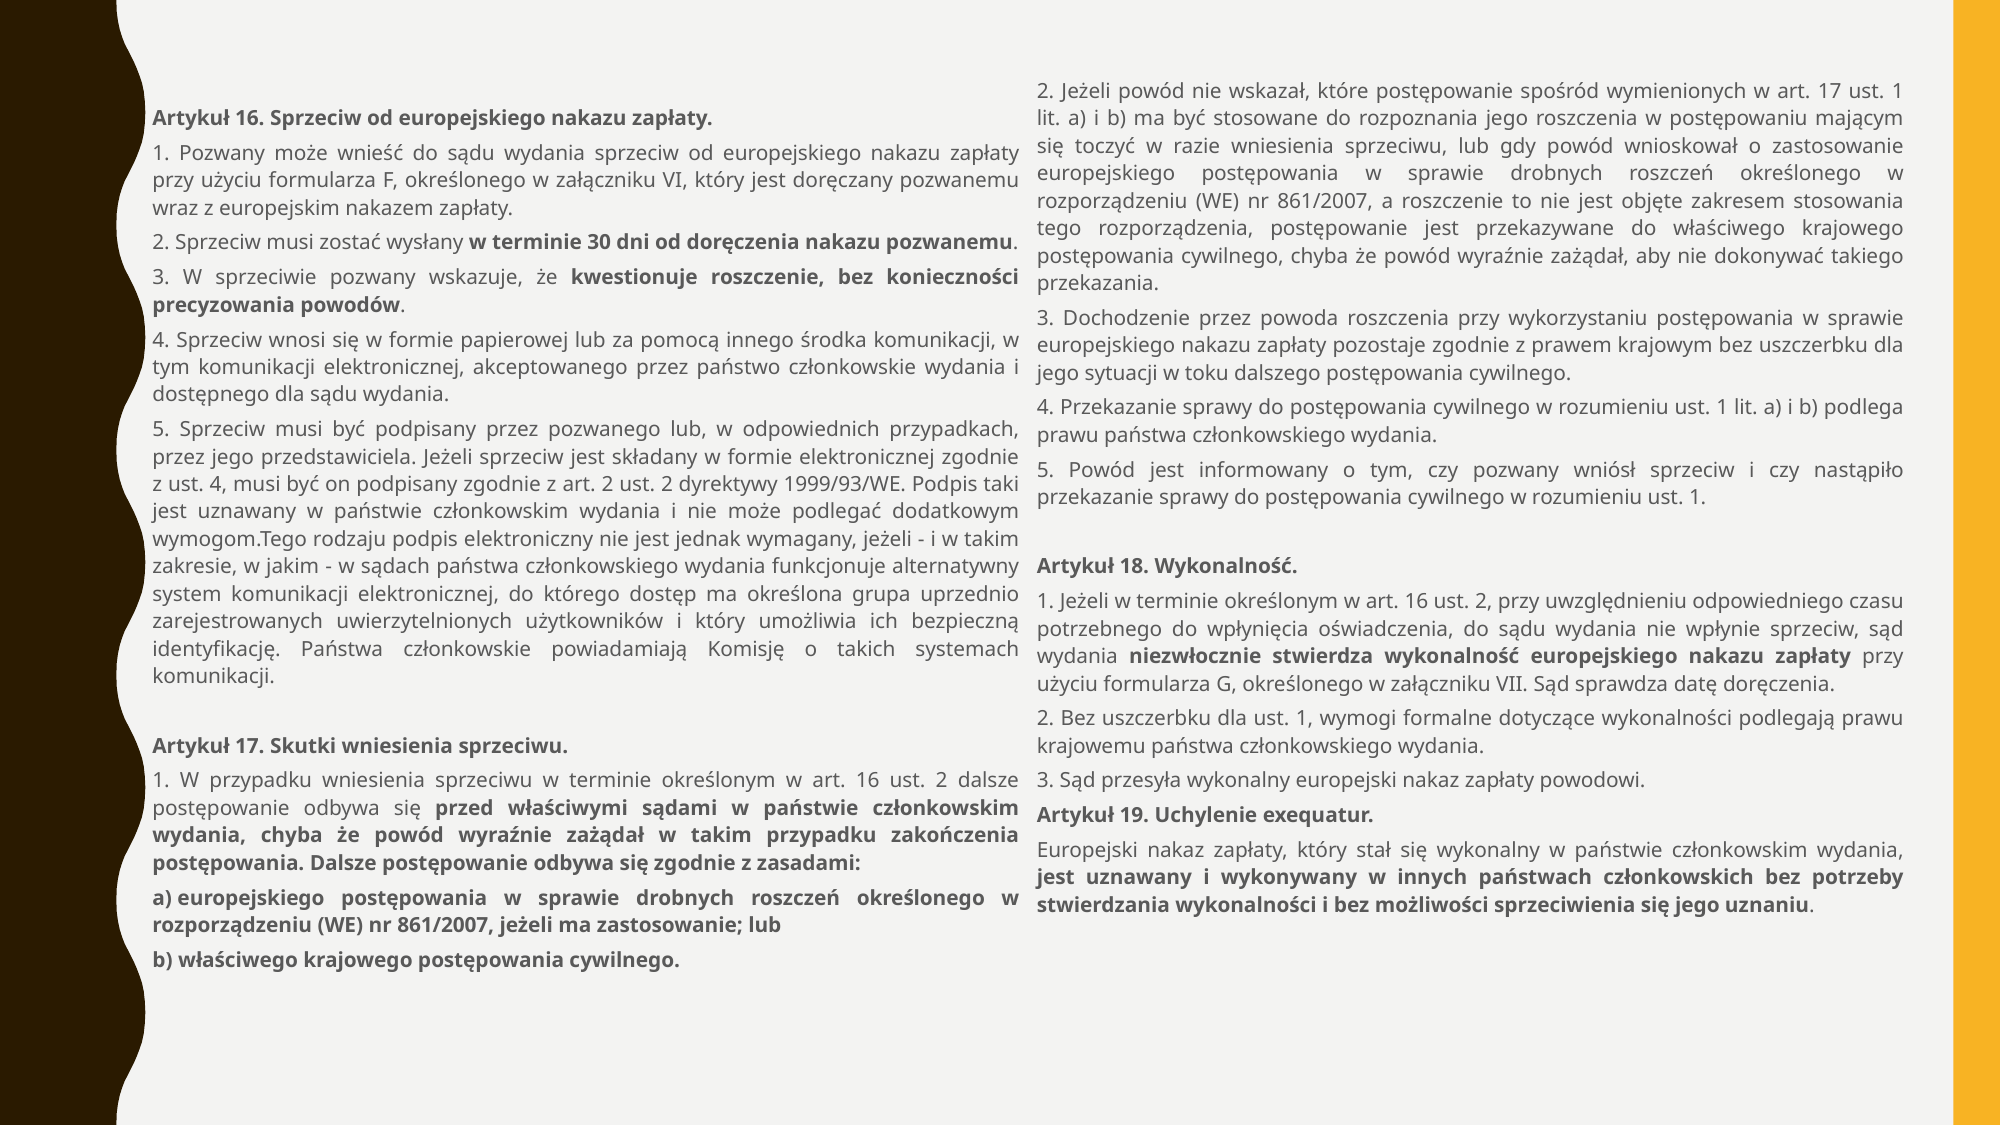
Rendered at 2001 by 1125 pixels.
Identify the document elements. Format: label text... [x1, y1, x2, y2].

list Artykuł 16. Sprzeciw od europejskiego nakazu zapłaty. 1. Pozwany może wnieść do sądu wydania sprzeciw od europejskiego nakazu zapłaty przy użyciu formularza F, określonego w załączniku VI, który jest doręczany pozwanemu wraz z europejskim nakazem zapłaty. 2. Sprzeciw musi zostać wysłany w terminie 30 dni od doręczenia nakazu pozwanemu. 3. W sprzeciwie pozwany wskazuje, że kwestionuje roszczenie, bez konieczności precyzowania powodów. 4. Sprzeciw wnosi się w formie papierowej lub za pomocą innego środka komunikacji, w tym komunikacji elektronicznej, akceptowanego przez państwo członkowskie wydania i dostępnego dla sądu wydania. 5. Sprzeciw musi być podpisany przez pozwanego lub, w odpowiednich przypadkach, przez jego przedstawiciela. Jeżeli sprzeciw jest składany w formie elektronicznej zgodnie z ust. 4, musi być on podpisany zgodnie z art. 2 ust. 2 dyrektywy 1999/93/WE. Podpis taki jest uznawany w państwie członkowskim wydania i nie może podlegać dodatkowym wymogom.Tego rodzaju podpis elektroniczny nie jest jednak wymagany, jeżeli - i w takim zakresie, w jakim - w sądach państwa członkowskiego wydania funkcjonuje alternatywny system komunikacji elektronicznej, do którego dostęp ma określona grupa uprzednio zarejestrowanych uwierzytelnionych użytkowników i który umożliwia ich bezpieczną identyfikację. Państwa członkowskie powiadamiają Komisję o takich systemach komunikacji. Artykuł 17. Skutki wniesienia sprzeciwu. 1. W przypadku wniesienia sprzeciwu w terminie określonym w art. 16 ust. 2 dalsze postępowanie odbywa się przed właściwymi sądami w państwie członkowskim wydania, chyba że powód wyraźnie zażądał w takim przypadku zakończenia postępowania. Dalsze postępowanie odbywa się zgodnie z zasadami: a) europejskiego postępowania w sprawie drobnych roszczeń określonego w rozporządzeniu (WE) nr 861/2007, jeżeli ma zastosowanie; lub b) właściwego krajowego postępowania cywilnego. 2. Jeżeli powód nie wskazał, które postępowanie spośród wymienionych w art. 17 ust. 1 lit. a) i b) ma być stosowane do rozpoznania jego roszczenia w postępowaniu mającym się toczyć w razie wniesienia sprzeciwu, lub gdy powód wnioskował o zastosowanie europejskiego postępowania w sprawie drobnych roszczeń określonego w rozporządzeniu (WE) nr 861/2007, a roszczenie to nie jest objęte zakresem stosowania tego rozporządzenia, postępowanie jest przekazywane do właściwego krajowego postępowania cywilnego, chyba że powód wyraźnie zażądał, aby nie dokonywać takiego przekazania. 3. Dochodzenie przez powoda roszczenia przy wykorzystaniu postępowania w sprawie europejskiego nakazu zapłaty pozostaje zgodnie z prawem krajowym bez uszczerbku dla jego sytuacji w toku dalszego postępowania cywilnego. 4. Przekazanie sprawy do postępowania cywilnego w rozumieniu ust. 1 lit. a) i b) podlega prawu państwa członkowskiego wydania. 5. Powód jest informowany o tym, czy pozwany wniósł sprzeciw i czy nastąpiło przekazanie sprawy do postępowania cywilnego w rozumieniu ust. 1. Artykuł 18. Wykonalność. 1. Jeżeli w terminie określonym w art. 16 ust. 2, przy uwzględnieniu odpowiedniego czasu potrzebnego do wpłynięcia oświadczenia, do sądu wydania nie wpłynie sprzeciw, sąd wydania niezwłocznie stwierdza wykonalność europejskiego nakazu zapłaty przy użyciu formularza G, określonego w załączniku VII. Sąd sprawdza datę doręczenia. 2. Bez uszczerbku dla ust. 1, wymogi formalne dotyczące wykonalności podlegają prawu krajowemu państwa członkowskiego wydania. 3. Sąd przesyła wykonalny europejski nakaz zapłaty powodowi. Artykuł 19. Uchylenie exequatur. Europejski nakaz zapłaty, który stał się wykonalny w państwie członkowskim wydania, jest uznawany i wykonywany w innych państwach członkowskich bez potrzeby stwierdzania wykonalności i bez możliwości sprzeciwienia się jego uznaniu. [137, 67, 1919, 1014]
